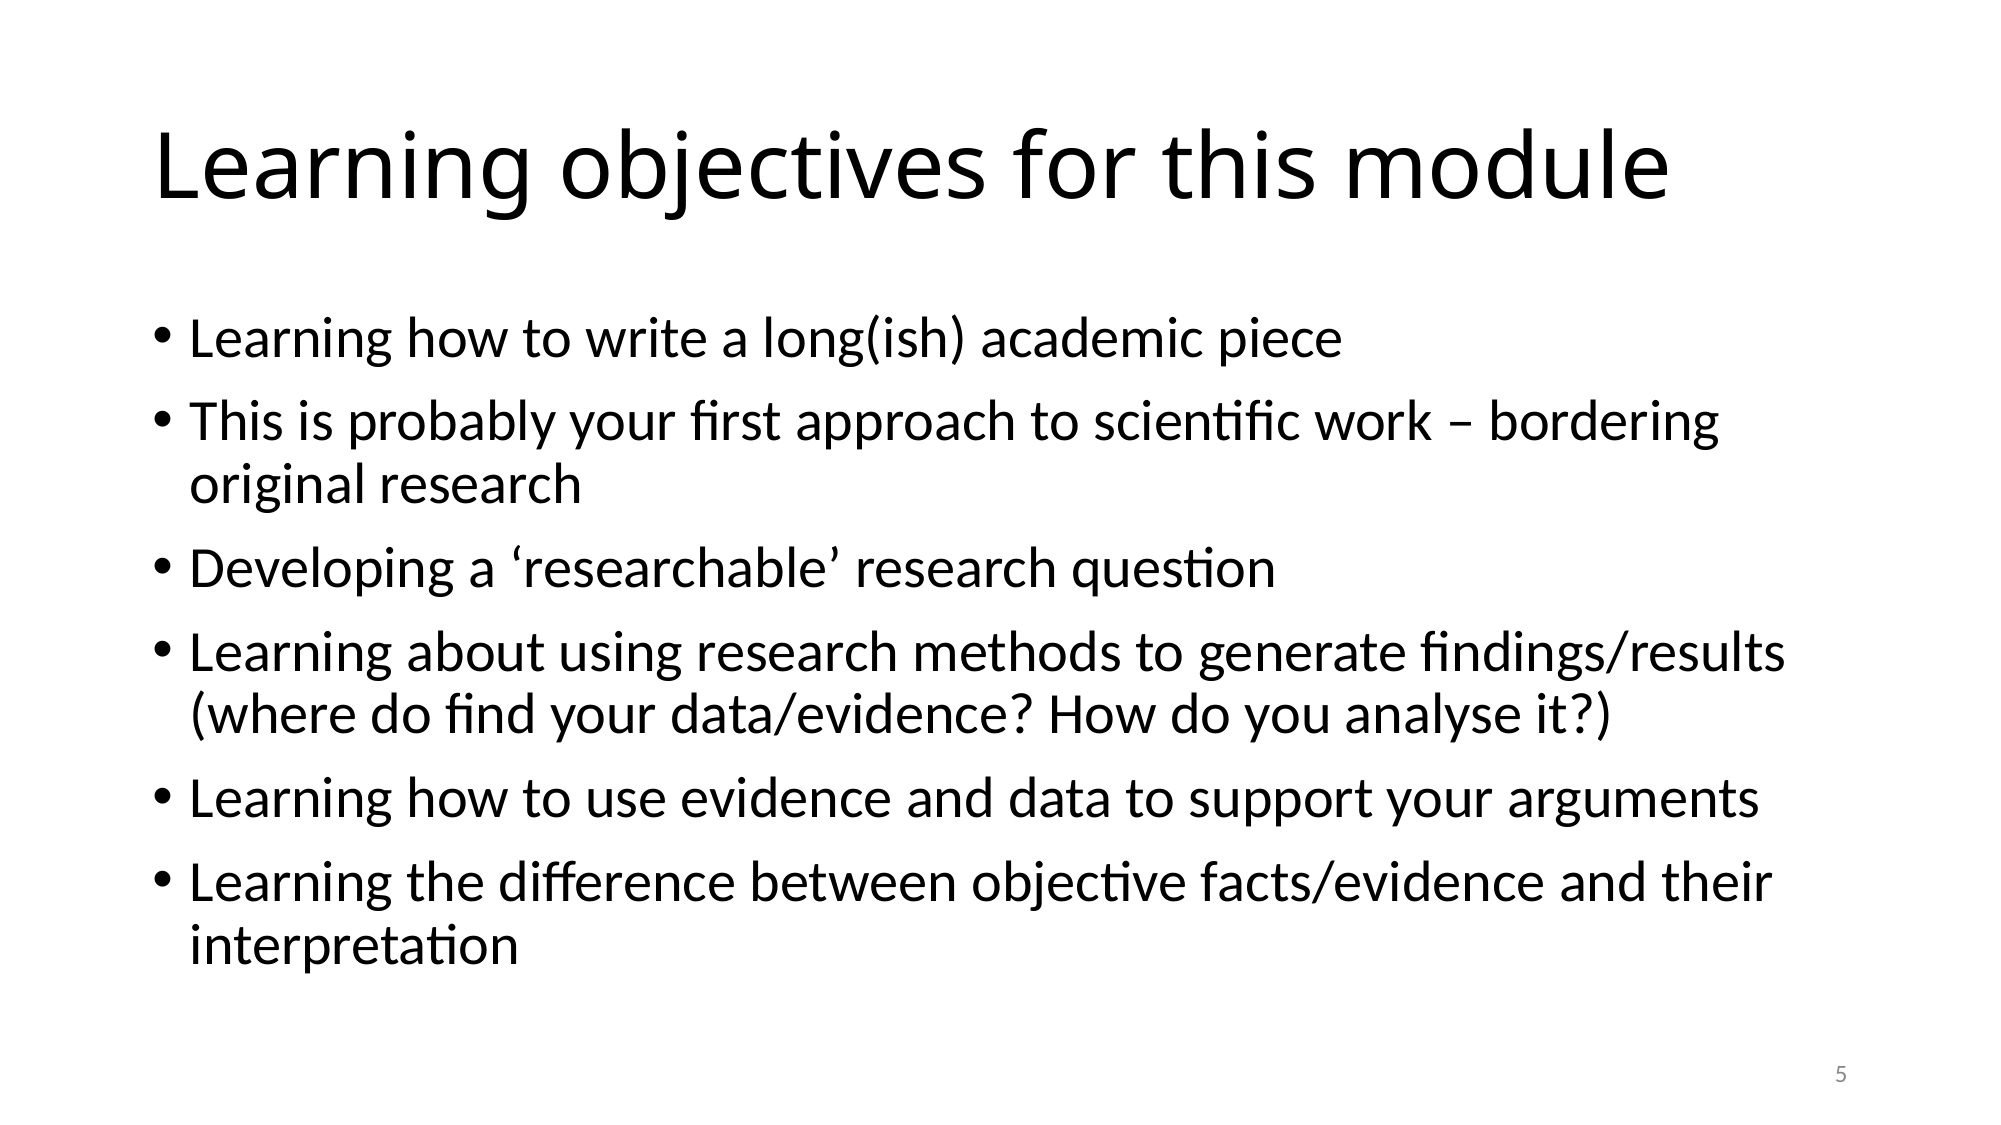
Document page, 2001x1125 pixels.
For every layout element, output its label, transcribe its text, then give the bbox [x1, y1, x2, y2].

title Learning objectives for this module [137, 59, 1863, 278]
list Learning how to write a long(ish) academic piece This is probably your first approach to scientific work – bordering original research Developing a ‘researchable’ research question Learning about using research methods to generate findings/results (where do find your data/evidence? How do you analyse it?) Learning how to use evidence and data to support your arguments Learning the difference between objective facts/evidence and their interpretation [137, 299, 1863, 1014]
slide_number 4 [1412, 1042, 1863, 1103]
